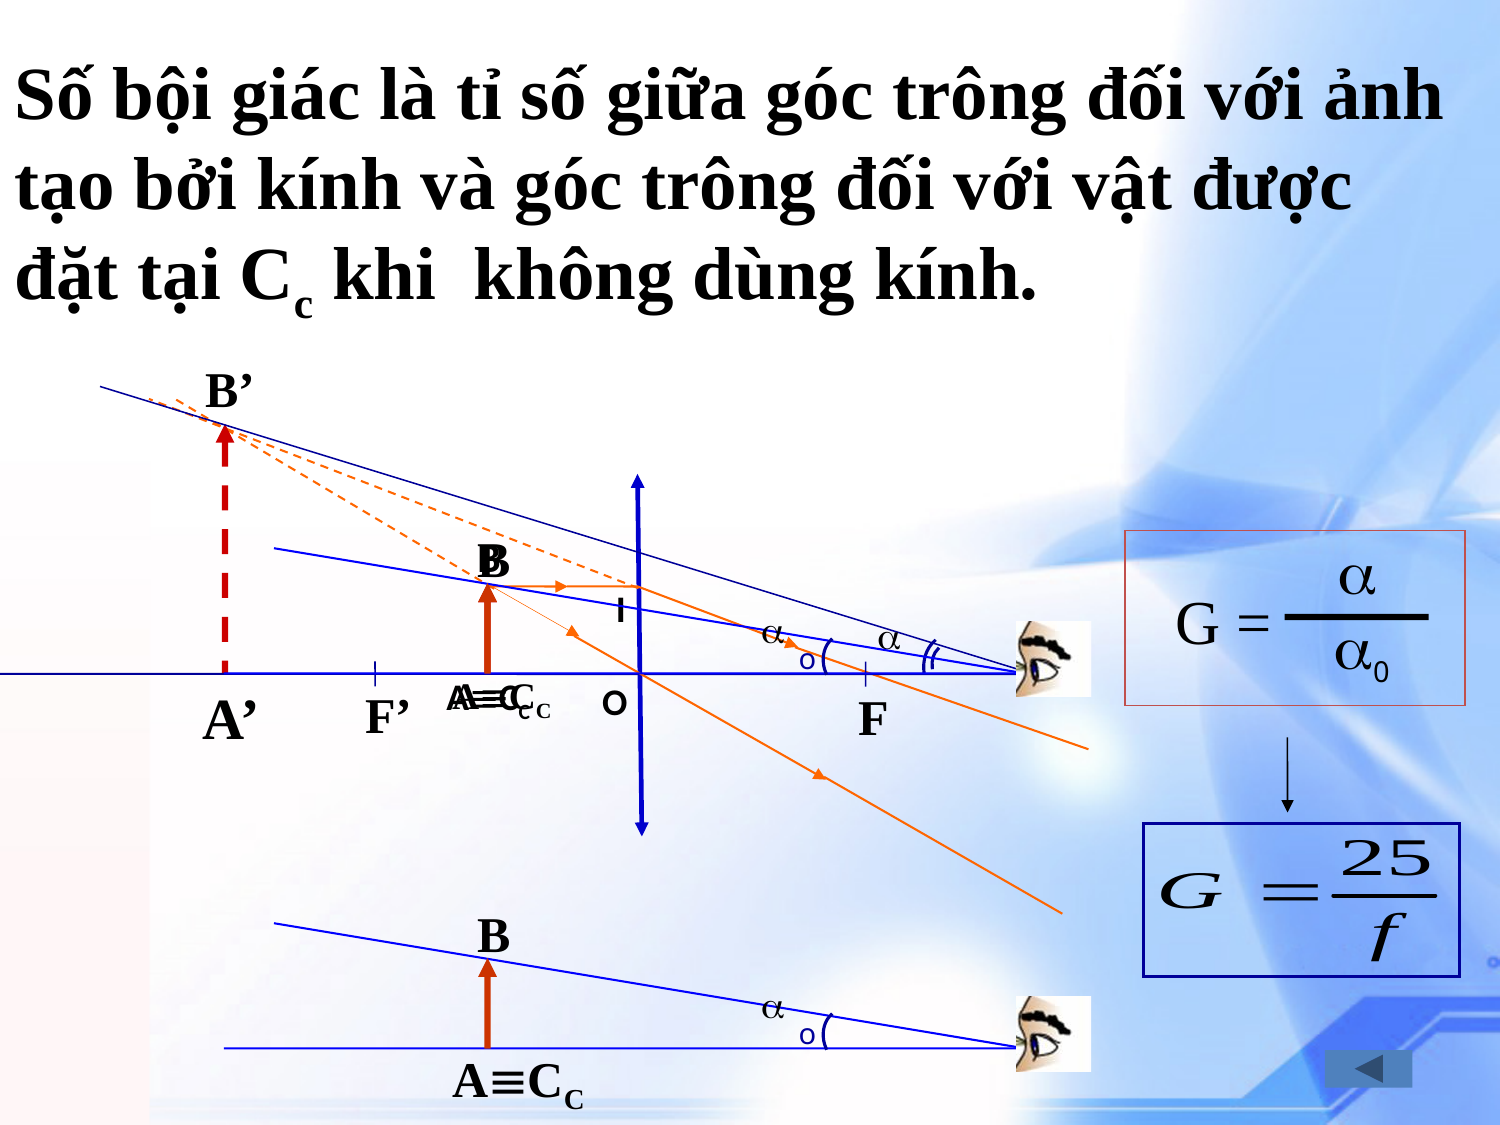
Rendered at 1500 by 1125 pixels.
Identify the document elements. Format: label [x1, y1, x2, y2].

text_box [224, 894, 1092, 1116]
text_box [0, 349, 1092, 914]
picture [0, 0, 1500, 1125]
text_box [1124, 524, 1466, 706]
text_box [1144, 824, 1458, 976]
text_box [224, 519, 1092, 726]
